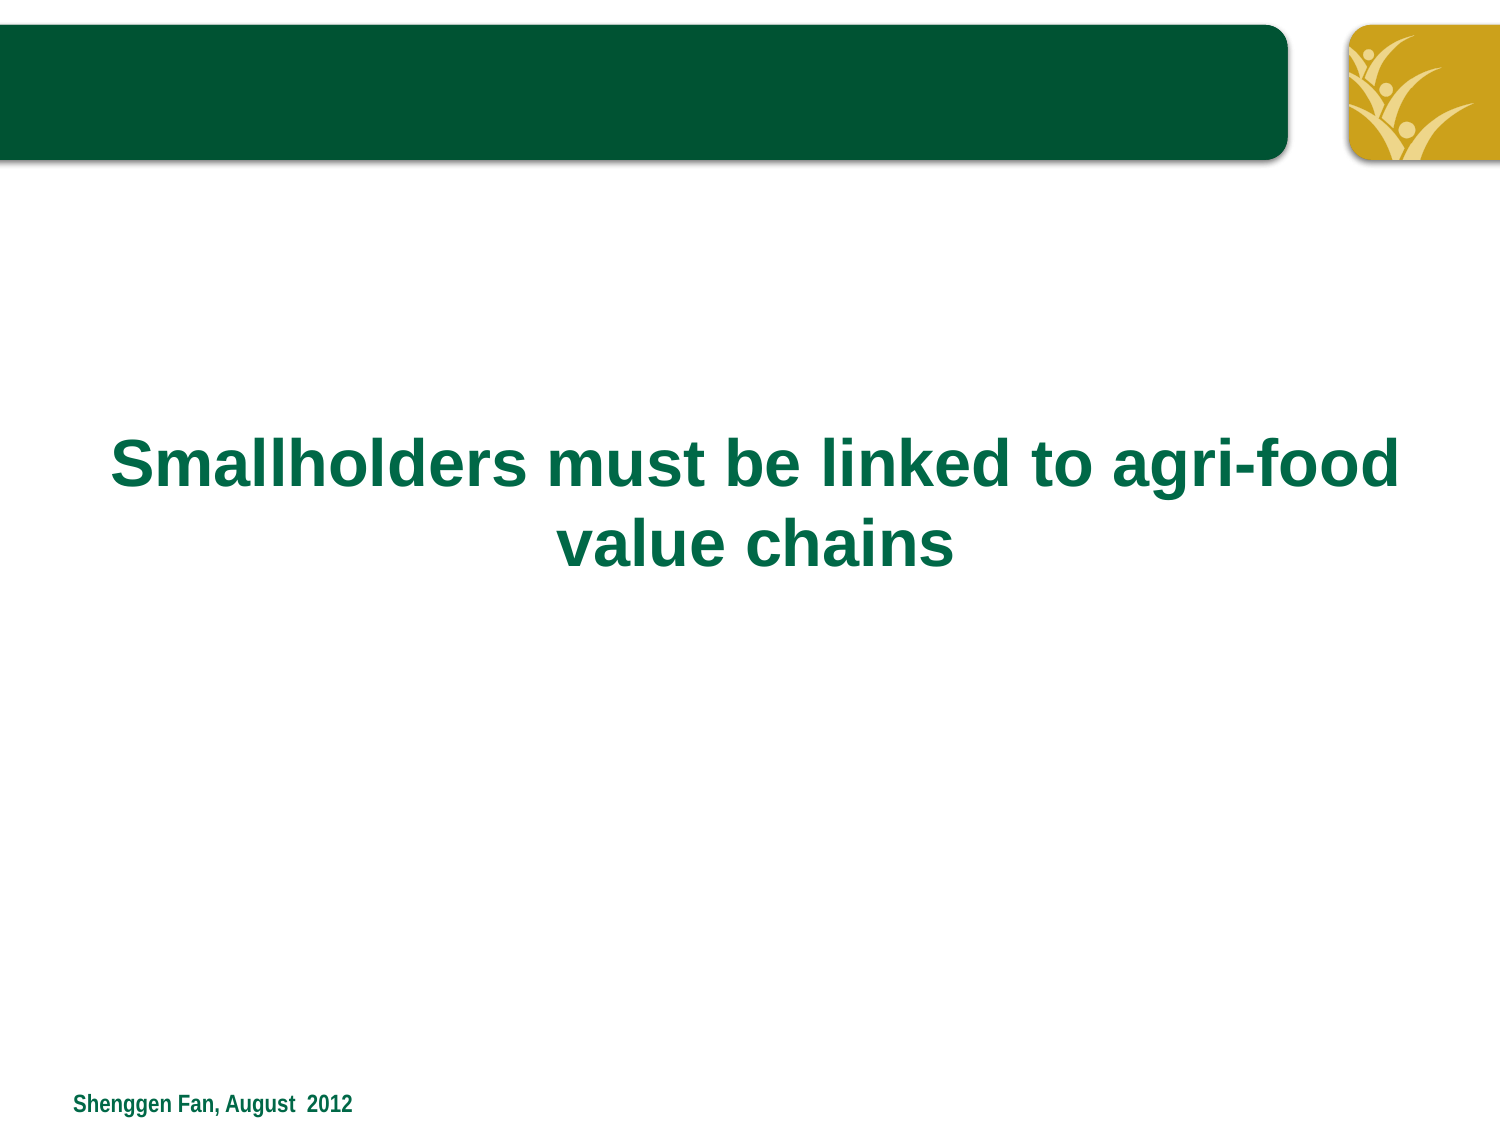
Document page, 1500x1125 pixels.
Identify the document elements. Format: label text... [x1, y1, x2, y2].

list Smallholders must be linked to agri-food value chains [49, 412, 1463, 676]
picture [1349, 35, 1474, 160]
